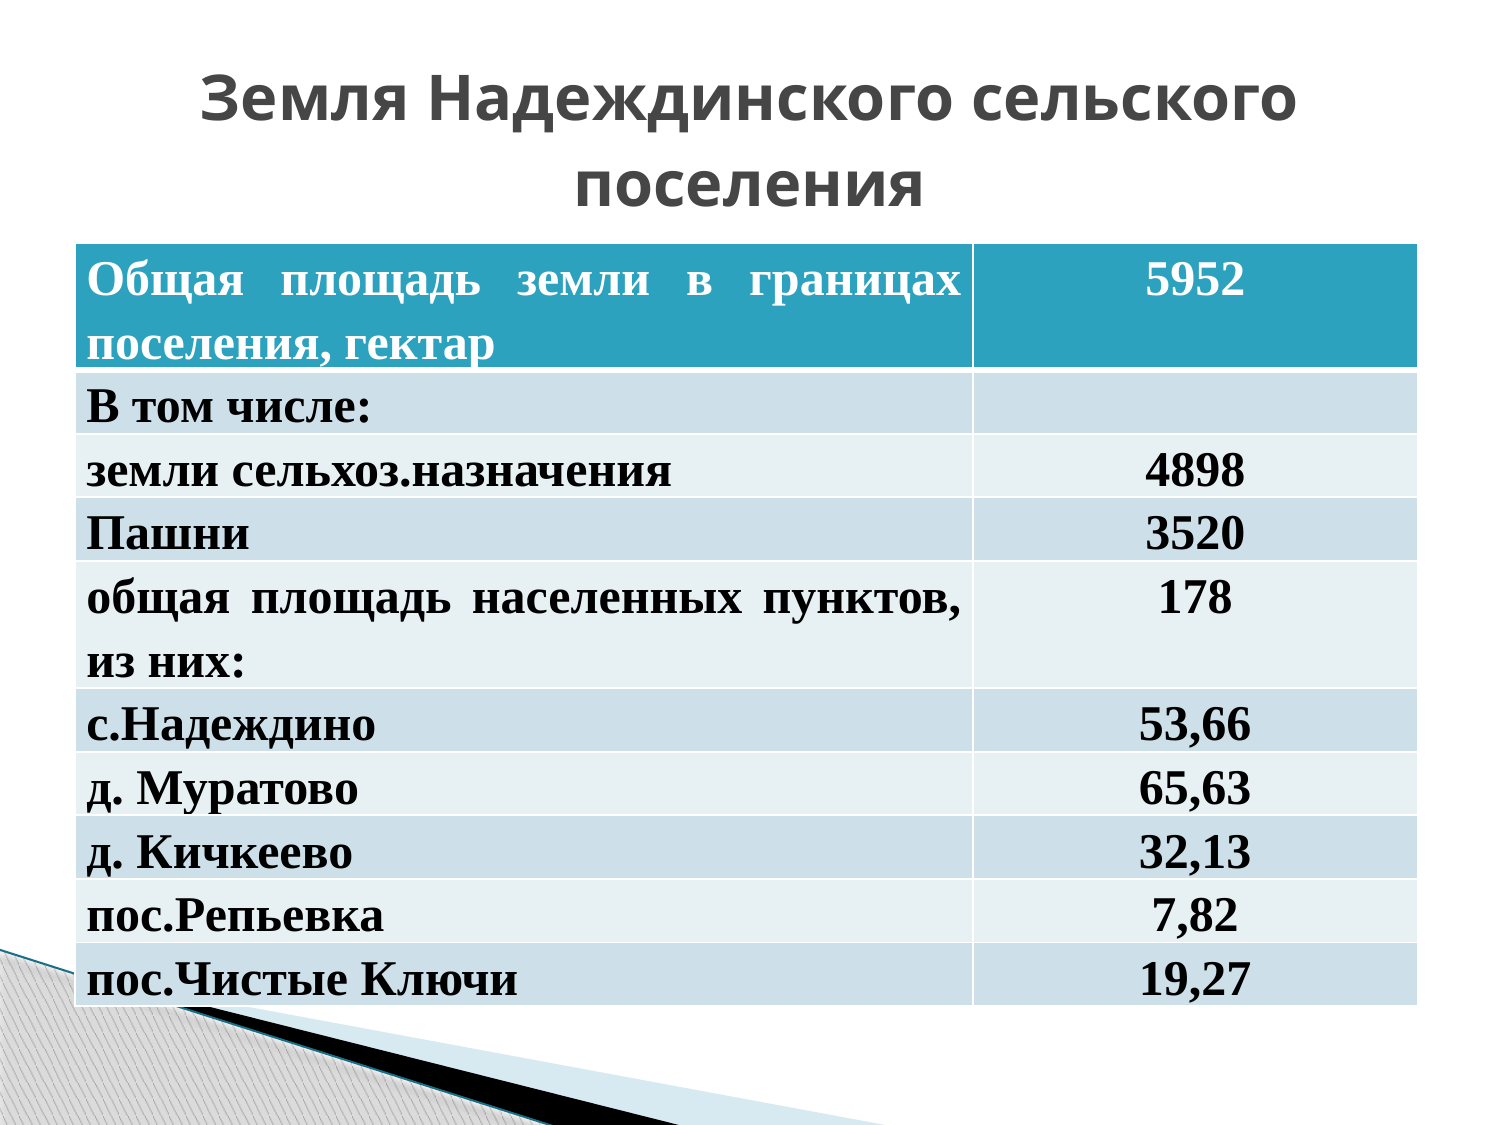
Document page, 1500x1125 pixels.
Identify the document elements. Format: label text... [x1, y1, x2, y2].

table_cell Пашни [76, 498, 972, 560]
table_cell земли сельхоз.назначения [76, 435, 972, 496]
table_header Общая площадь земли в границах поселения, гектар [76, 244, 972, 367]
title Земля Надеждинского сельского поселения [75, 45, 1425, 233]
table_cell 53,66 [974, 689, 1417, 751]
table_cell пос.Чистые Ключи [76, 943, 972, 1005]
table_cell 4898 [974, 435, 1417, 496]
table_cell 7,82 [974, 880, 1417, 942]
table_cell 32,13 [974, 816, 1417, 878]
table_cell 65,63 [974, 753, 1417, 814]
table_cell В том числе: [76, 373, 972, 433]
table_cell 19,27 [974, 943, 1417, 1005]
table_cell 3520 [974, 498, 1417, 560]
table_cell пос.Репьевка [76, 880, 972, 942]
table_cell 178 [974, 562, 1417, 687]
table_cell общая площадь населенных пунктов, из них: [76, 562, 972, 687]
table_cell с.Надеждино [76, 689, 972, 751]
table_cell д. Кичкеево [76, 816, 972, 878]
table_cell [974, 373, 1417, 433]
table_header 5952 [974, 244, 1417, 367]
table_cell д. Муратово [76, 753, 972, 814]
